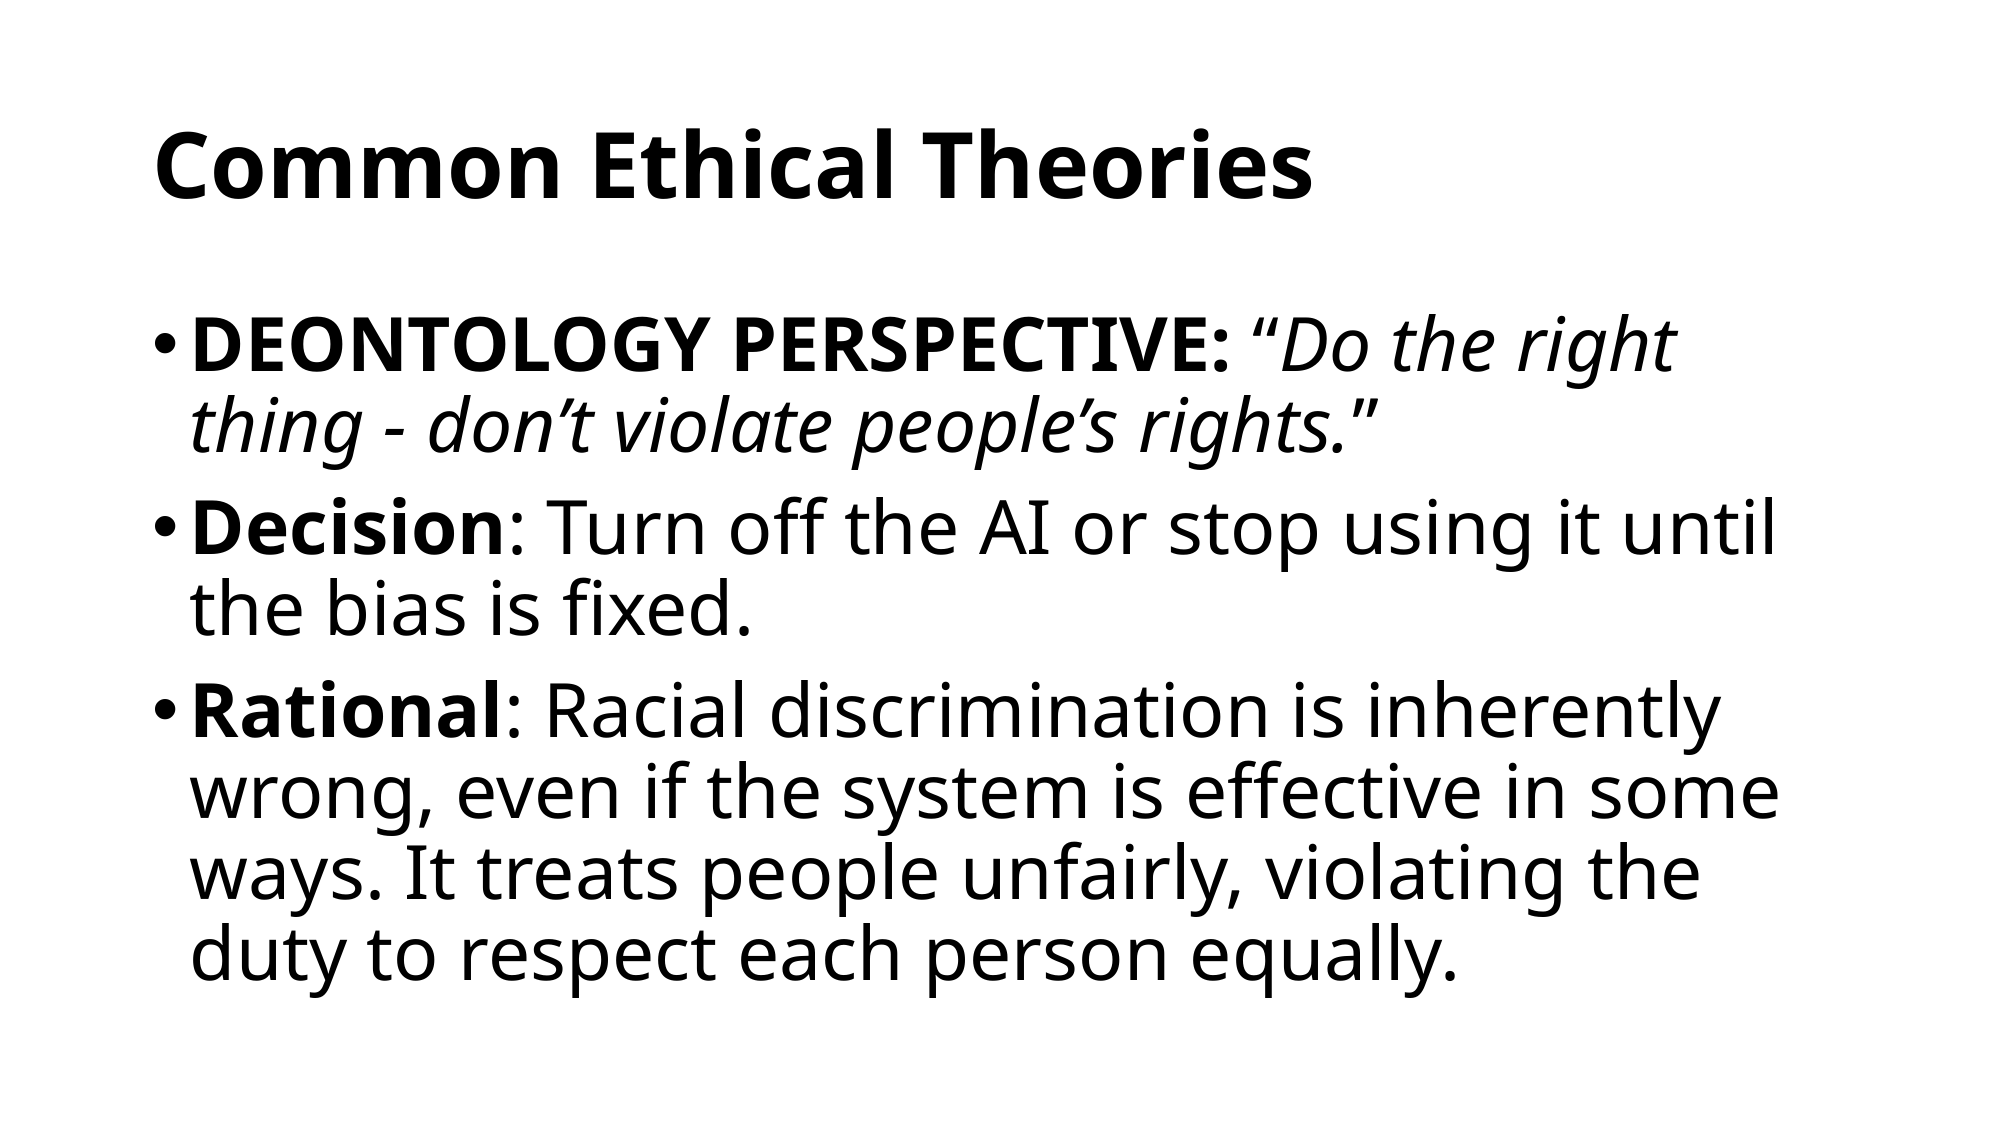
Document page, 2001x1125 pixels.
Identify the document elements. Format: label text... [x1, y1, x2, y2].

list DEONTOLOGY PERSPECTIVE: “Do the right thing - don’t violate people’s rights.” Decision: Turn off the AI or stop using it until the bias is fixed. Rational: Racial discrimination is inherently wrong, even if the system is effective in some ways. It treats people unfairly, violating the duty to respect each person equally. [137, 299, 1863, 1014]
title Common Ethical Theories [137, 59, 1863, 278]
